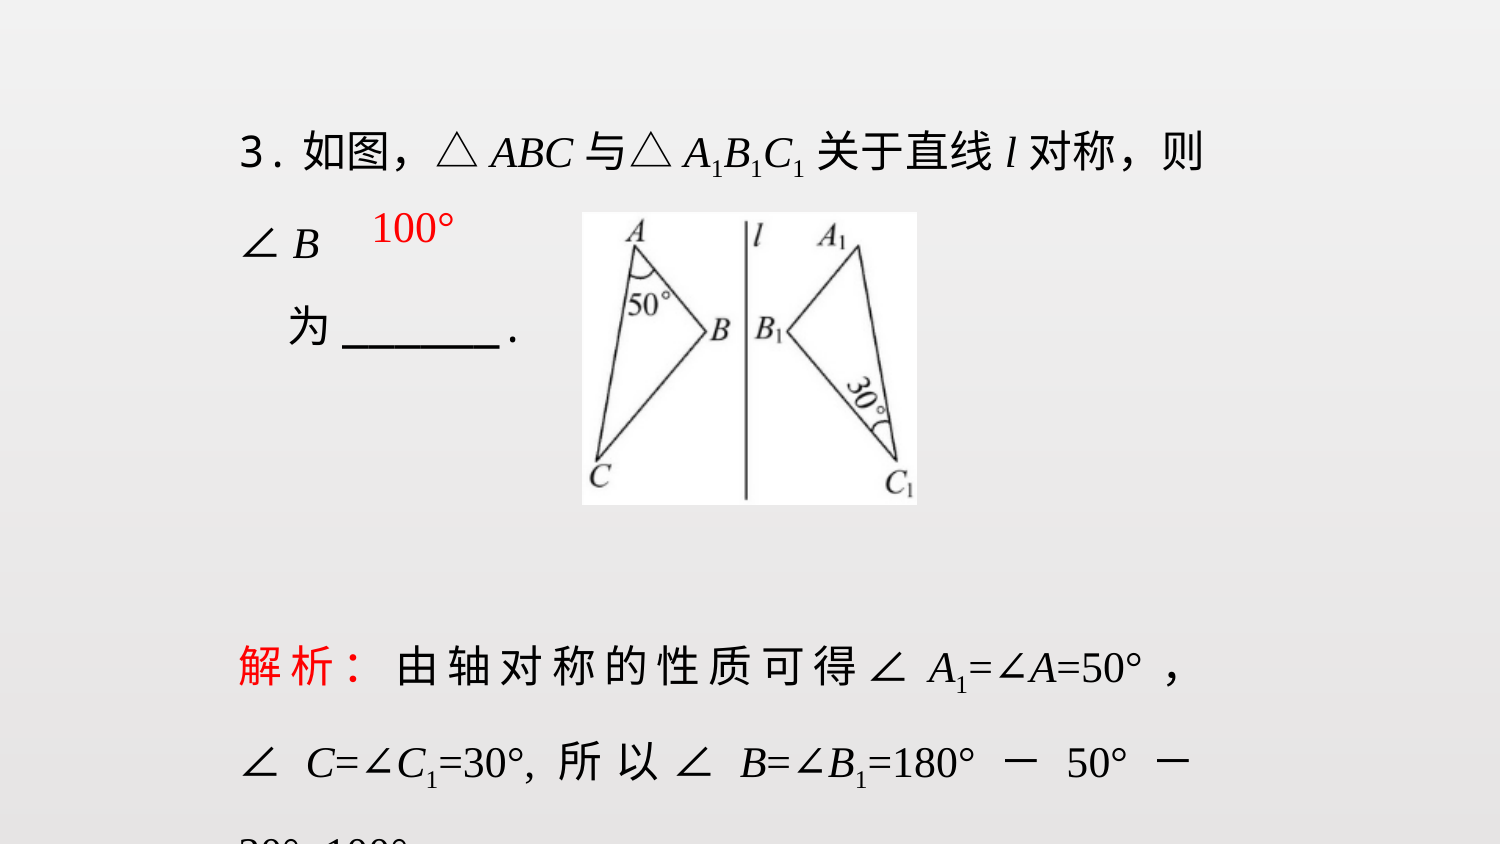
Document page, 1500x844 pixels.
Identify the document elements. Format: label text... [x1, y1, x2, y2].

text_box 100° [359, 193, 467, 257]
text_box 3.如图，△ABC与△A1B1C1关于直线l对称，则∠B 为______. 解析：由轴对称的性质可得∠A1=∠A=50°， ∠C=∠C1=30°,所以∠B=∠B1=180°－50°－30°=100°. [227, 81, 1217, 844]
picture [582, 212, 917, 505]
